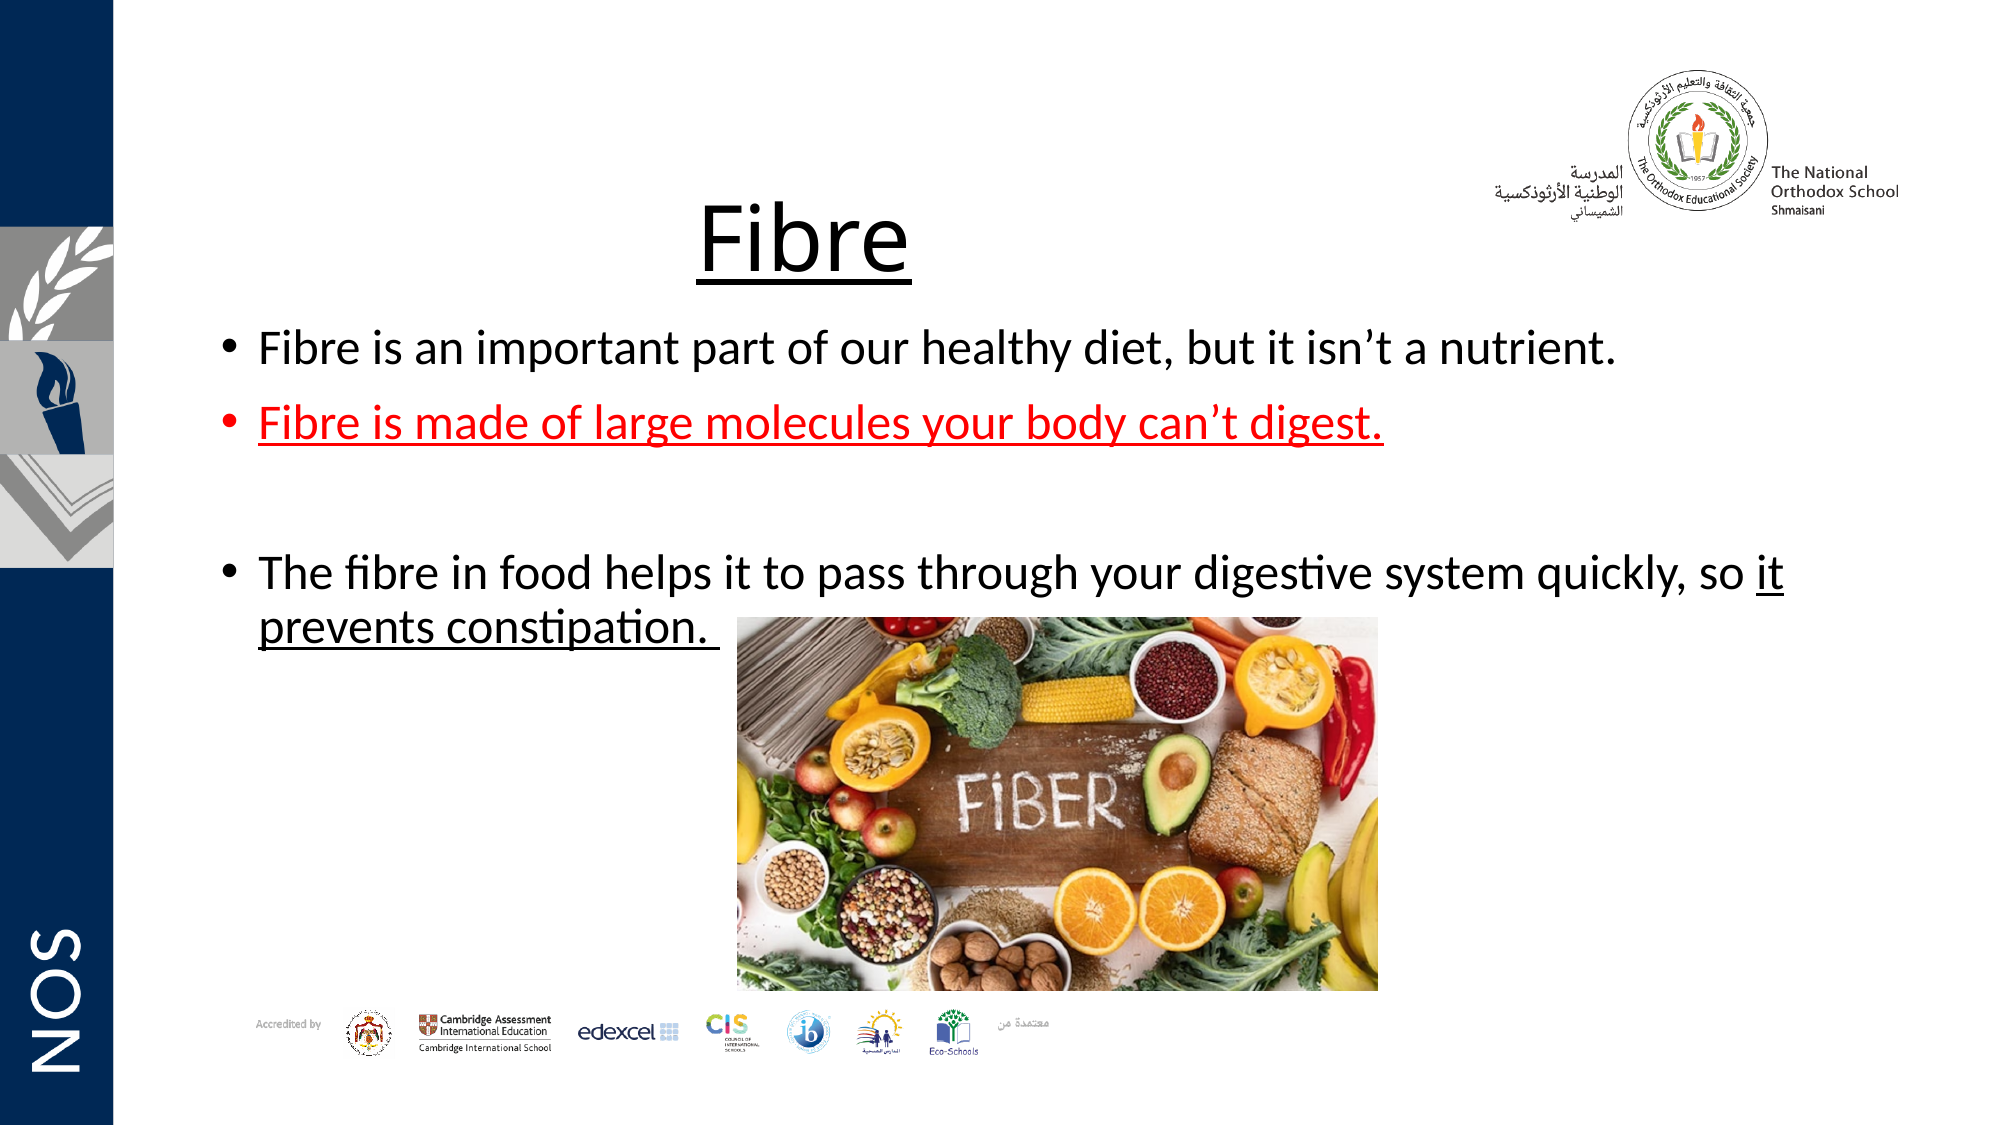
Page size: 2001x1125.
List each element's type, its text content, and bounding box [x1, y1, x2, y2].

picture [0, 0, 1378, 1125]
title Fibre [335, 133, 1522, 314]
list Fibre is an important part of our healthy diet, but it isn’t a nutrient. Fibre is made of large molecules your body can’t digest. The fibre in food helps it to pass through your digestive system quickly, so it prevents constipation. [335, 314, 1904, 998]
picture [1495, 70, 1898, 222]
